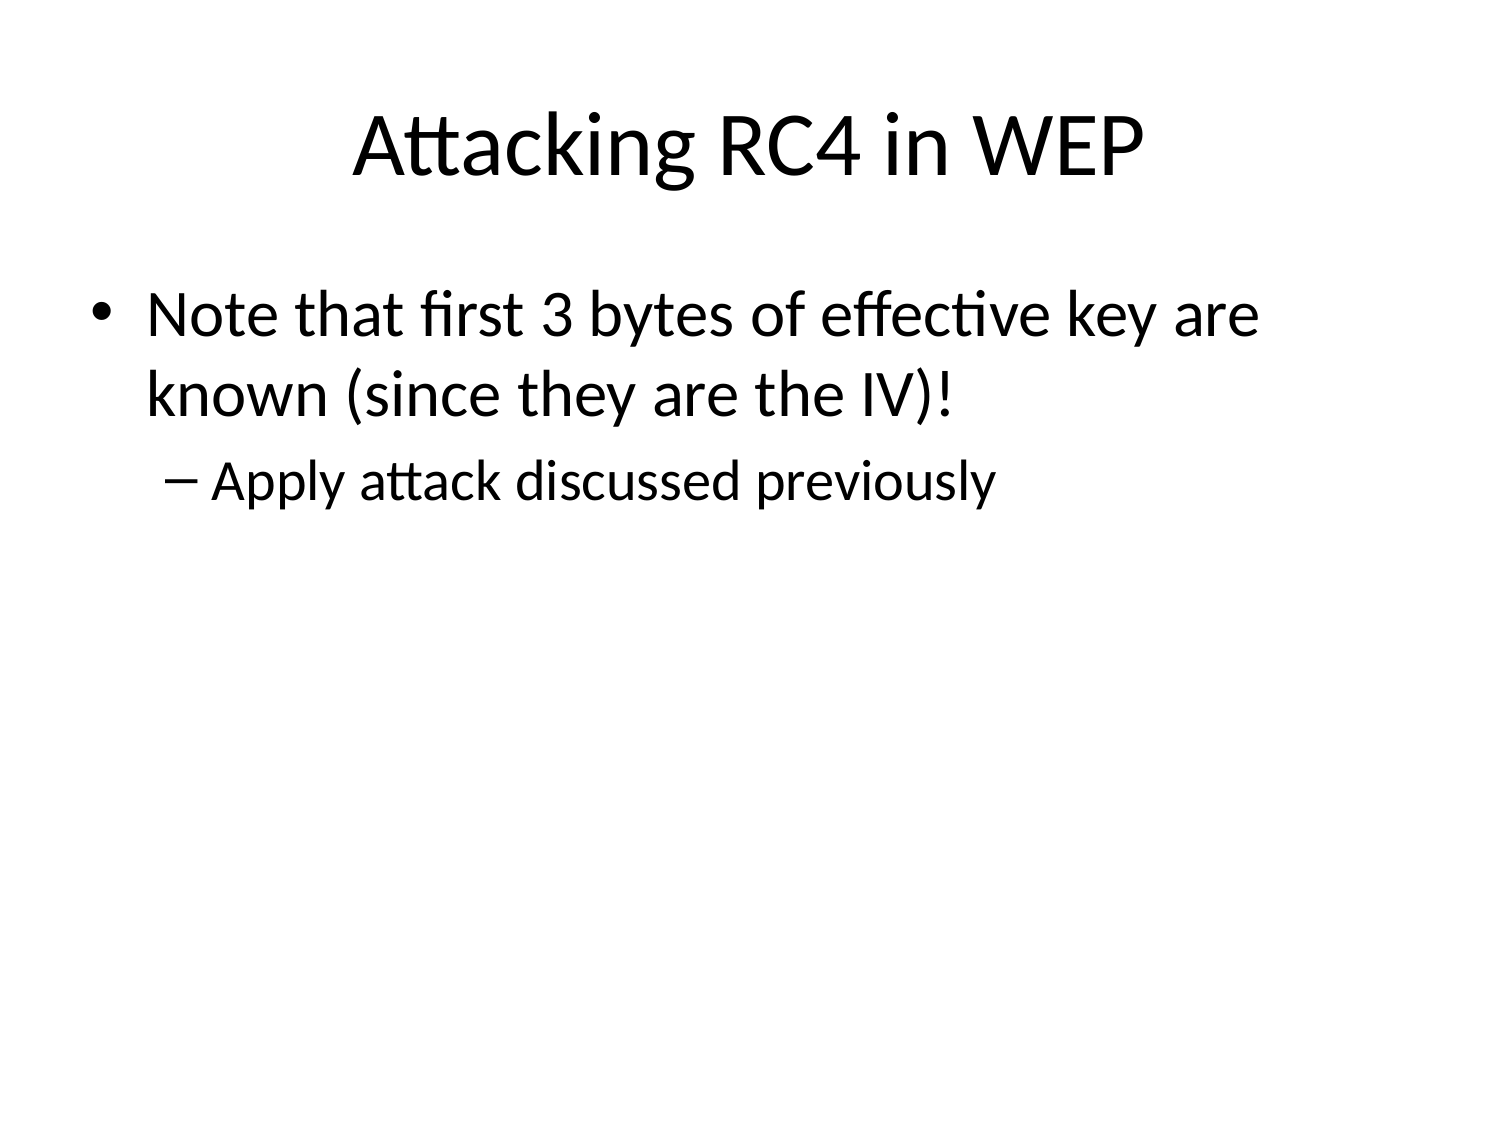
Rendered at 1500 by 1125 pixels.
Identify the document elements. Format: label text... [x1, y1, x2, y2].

list Note that first 3 bytes of effective key are known (since they are the IV)! Apply attack discussed previously [75, 262, 1425, 1005]
title Attacking RC4 in WEP [75, 45, 1425, 233]
